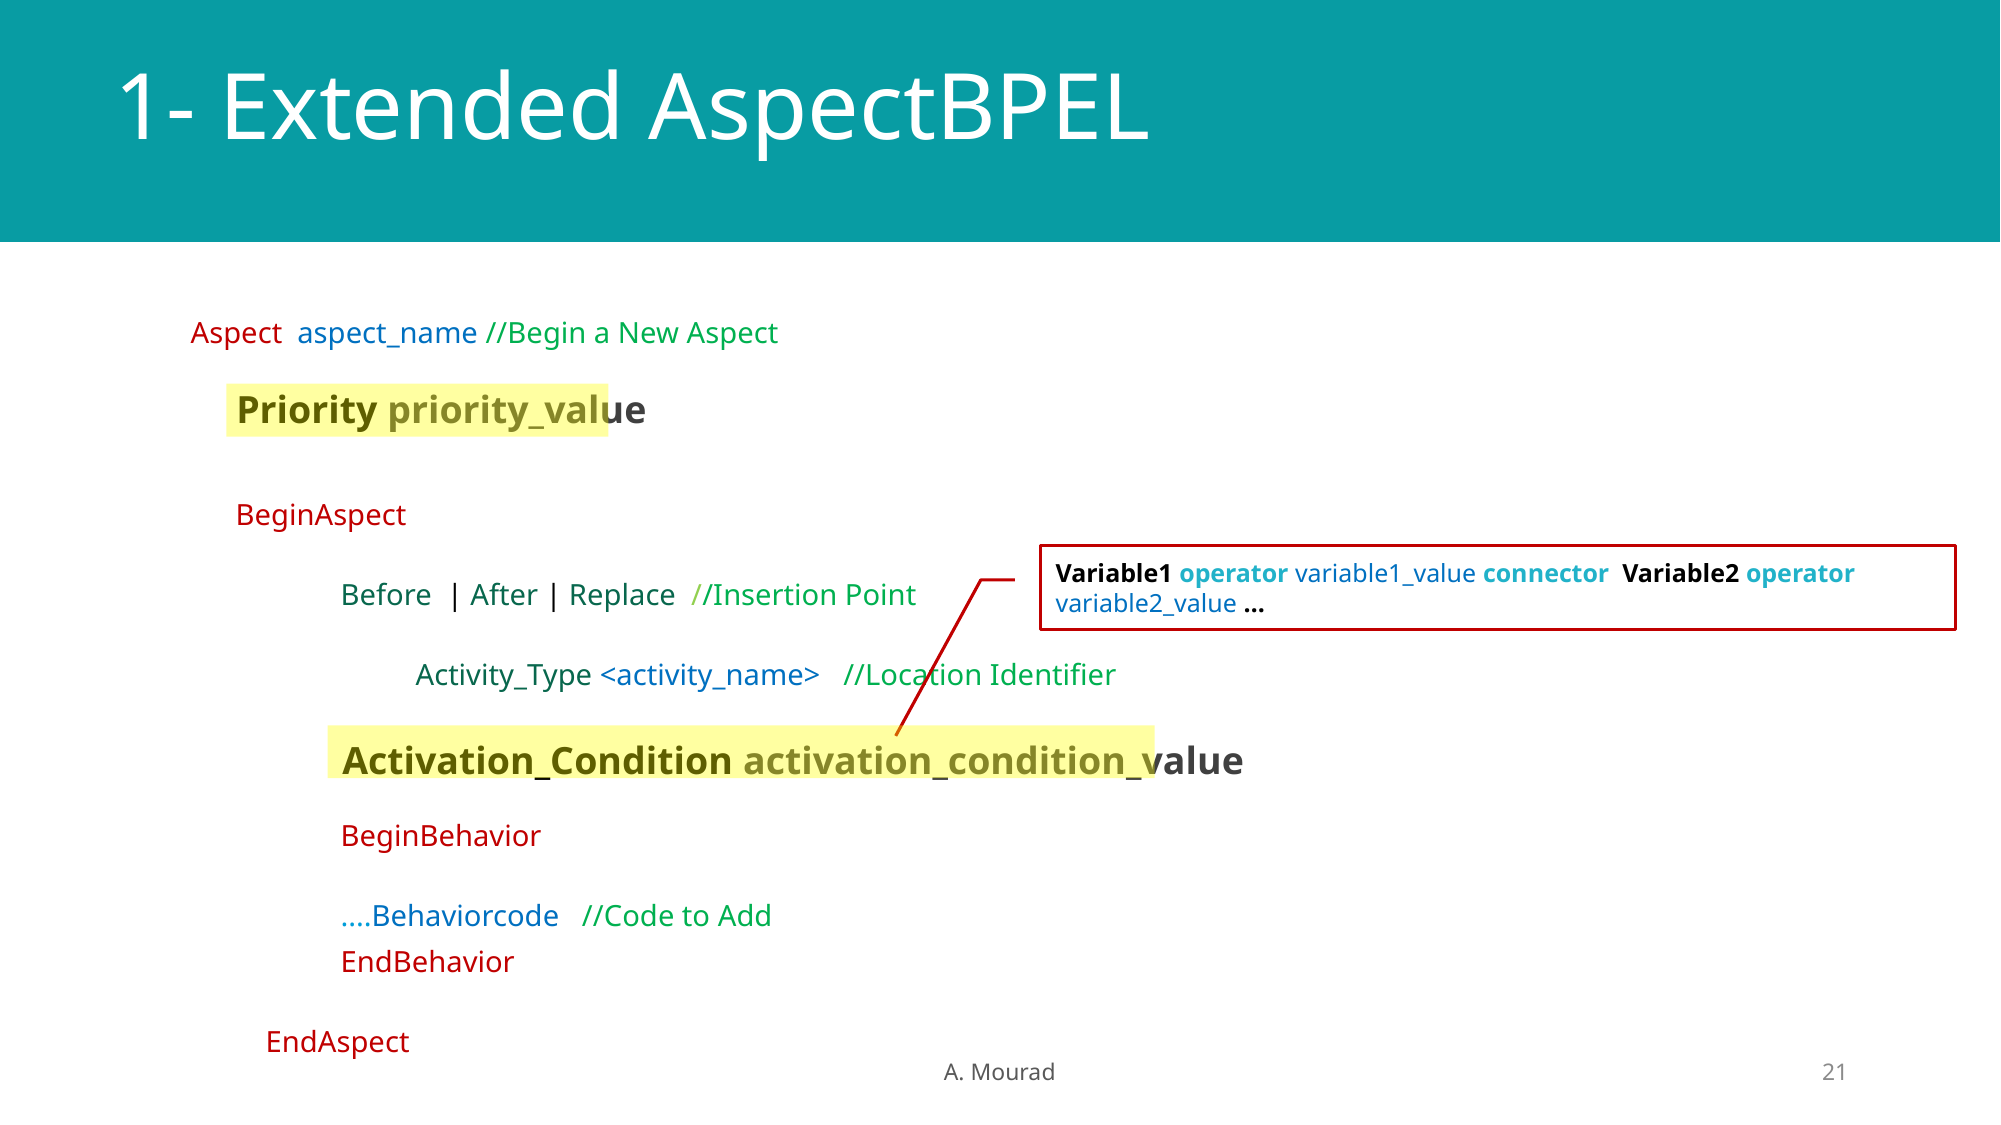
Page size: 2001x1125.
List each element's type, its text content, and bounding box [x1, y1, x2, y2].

title 1- Extended AspectBPEL [99, 10, 1863, 209]
text_box [225, 382, 610, 438]
text_box Activation_Condition activation_condition_value [327, 684, 1300, 790]
text_box [326, 724, 1156, 780]
footer A. Mourad [662, 1042, 1338, 1103]
text_box Variable1 operator variable1_value connector Variable2 operator variable2_value … [1039, 544, 1957, 631]
slide_number 21 [1413, 1042, 1864, 1103]
text_box Aspect aspect_name //Begin a New Aspect BeginAspect Before | After | Replace //Insertion Point Activity_Type <activity_name> //Location Identifier BeginBehavior ....Behaviorcode //Code to Add EndBehavior EndAspect [175, 272, 1729, 1118]
text_box [0, 0, 2000, 242]
text_box Priority priority_value [221, 378, 693, 484]
text_box Variable1 operator variable1_value connector Variable2 operator variable2_value … [922, 578, 1015, 684]
